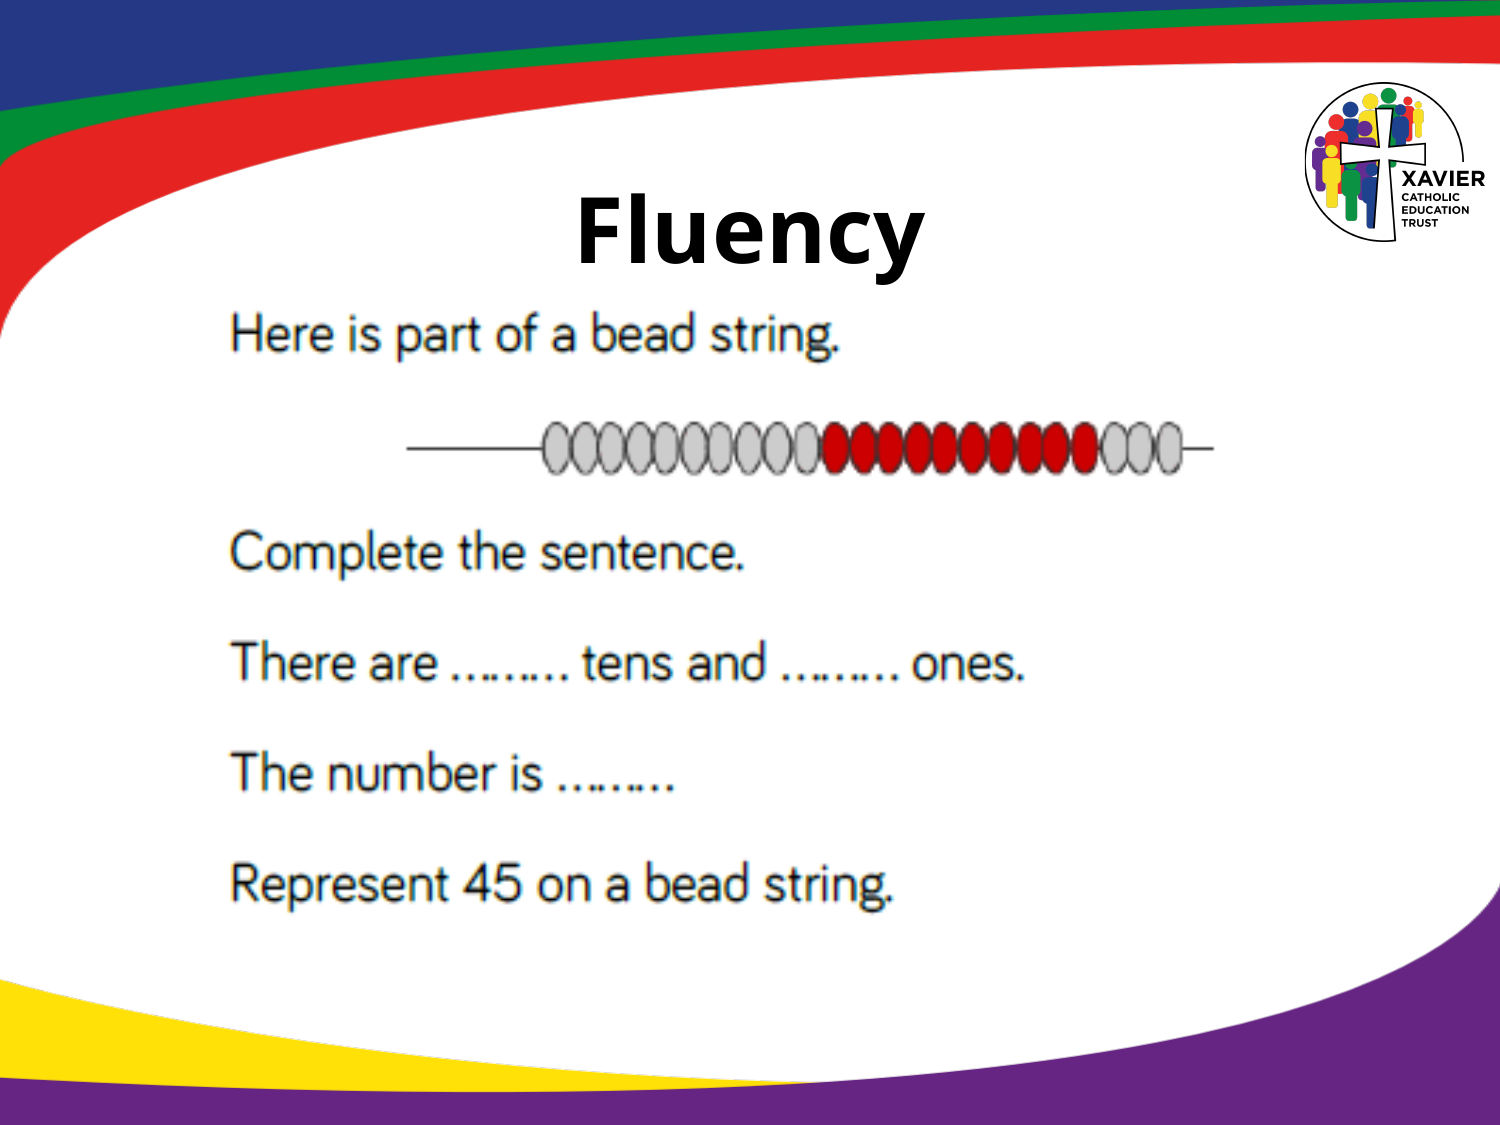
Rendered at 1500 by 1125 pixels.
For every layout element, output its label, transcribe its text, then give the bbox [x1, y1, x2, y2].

title Fluency [83, 124, 1417, 343]
picture [215, 298, 1393, 950]
